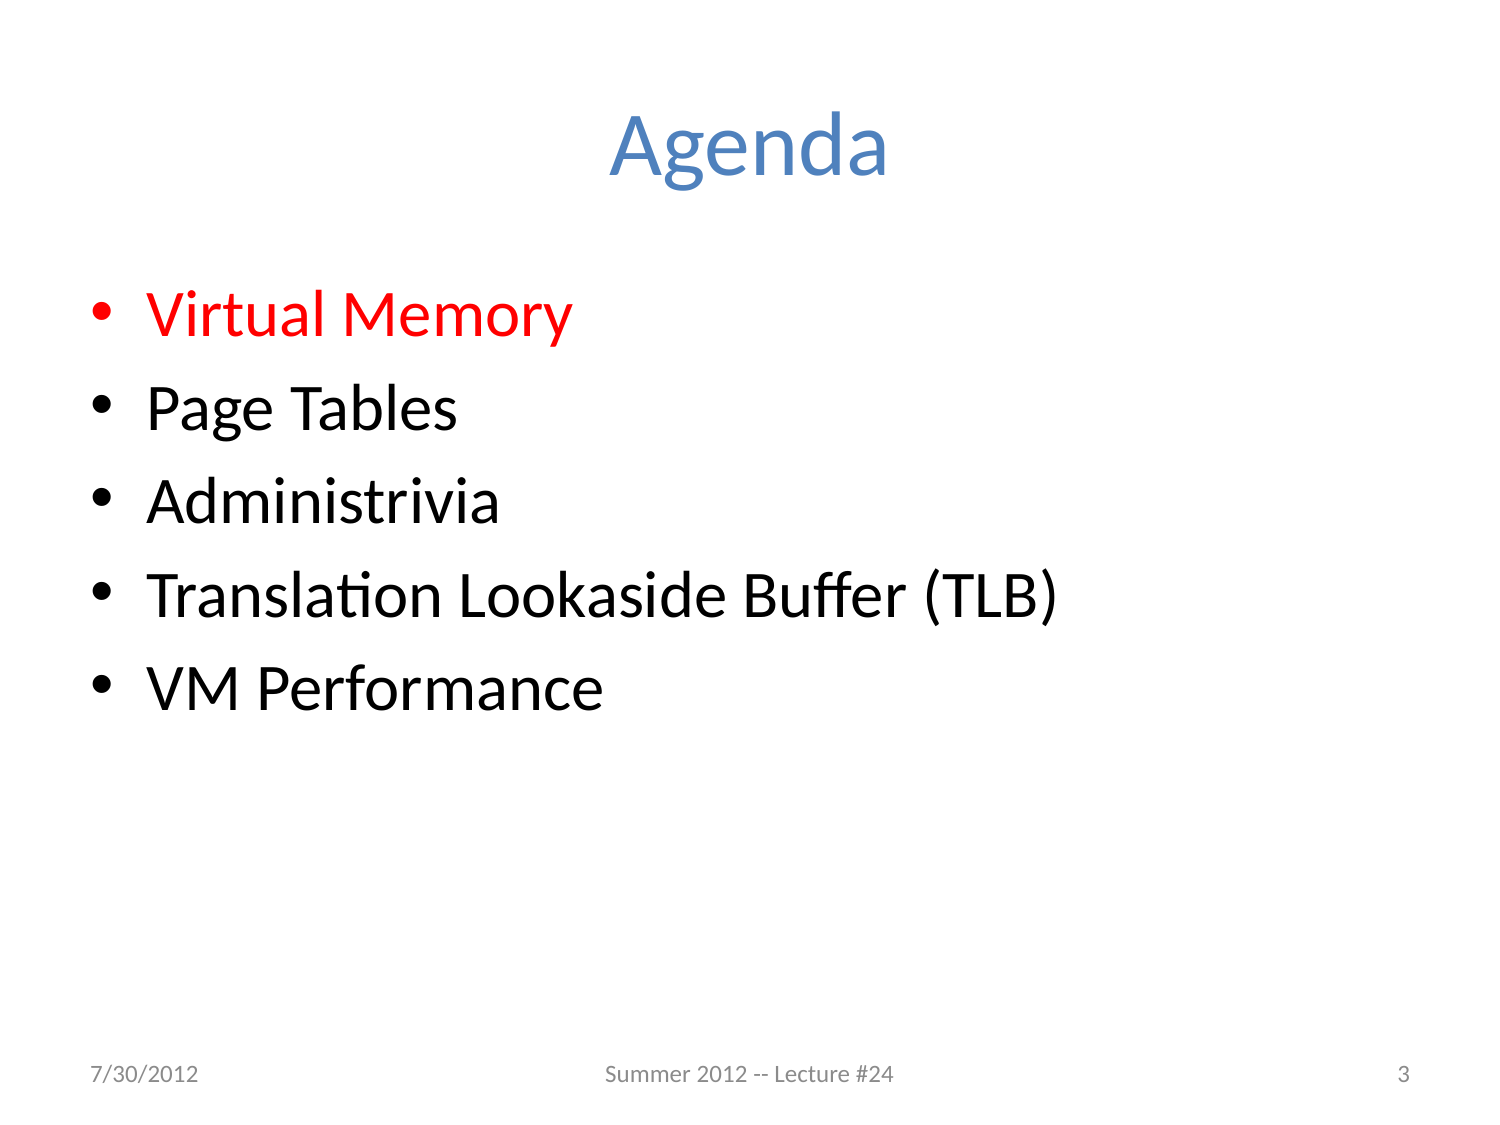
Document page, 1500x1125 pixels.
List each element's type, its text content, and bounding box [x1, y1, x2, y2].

list Virtual Memory Page Tables Administrivia Translation Lookaside Buffer (TLB) VM Performance [75, 262, 1425, 1005]
title Agenda [75, 45, 1425, 233]
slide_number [75, 1042, 425, 1103]
footer Summer 2012 -- Lecture #24 [512, 1042, 988, 1103]
slide_number 3 [1074, 1042, 1425, 1103]
